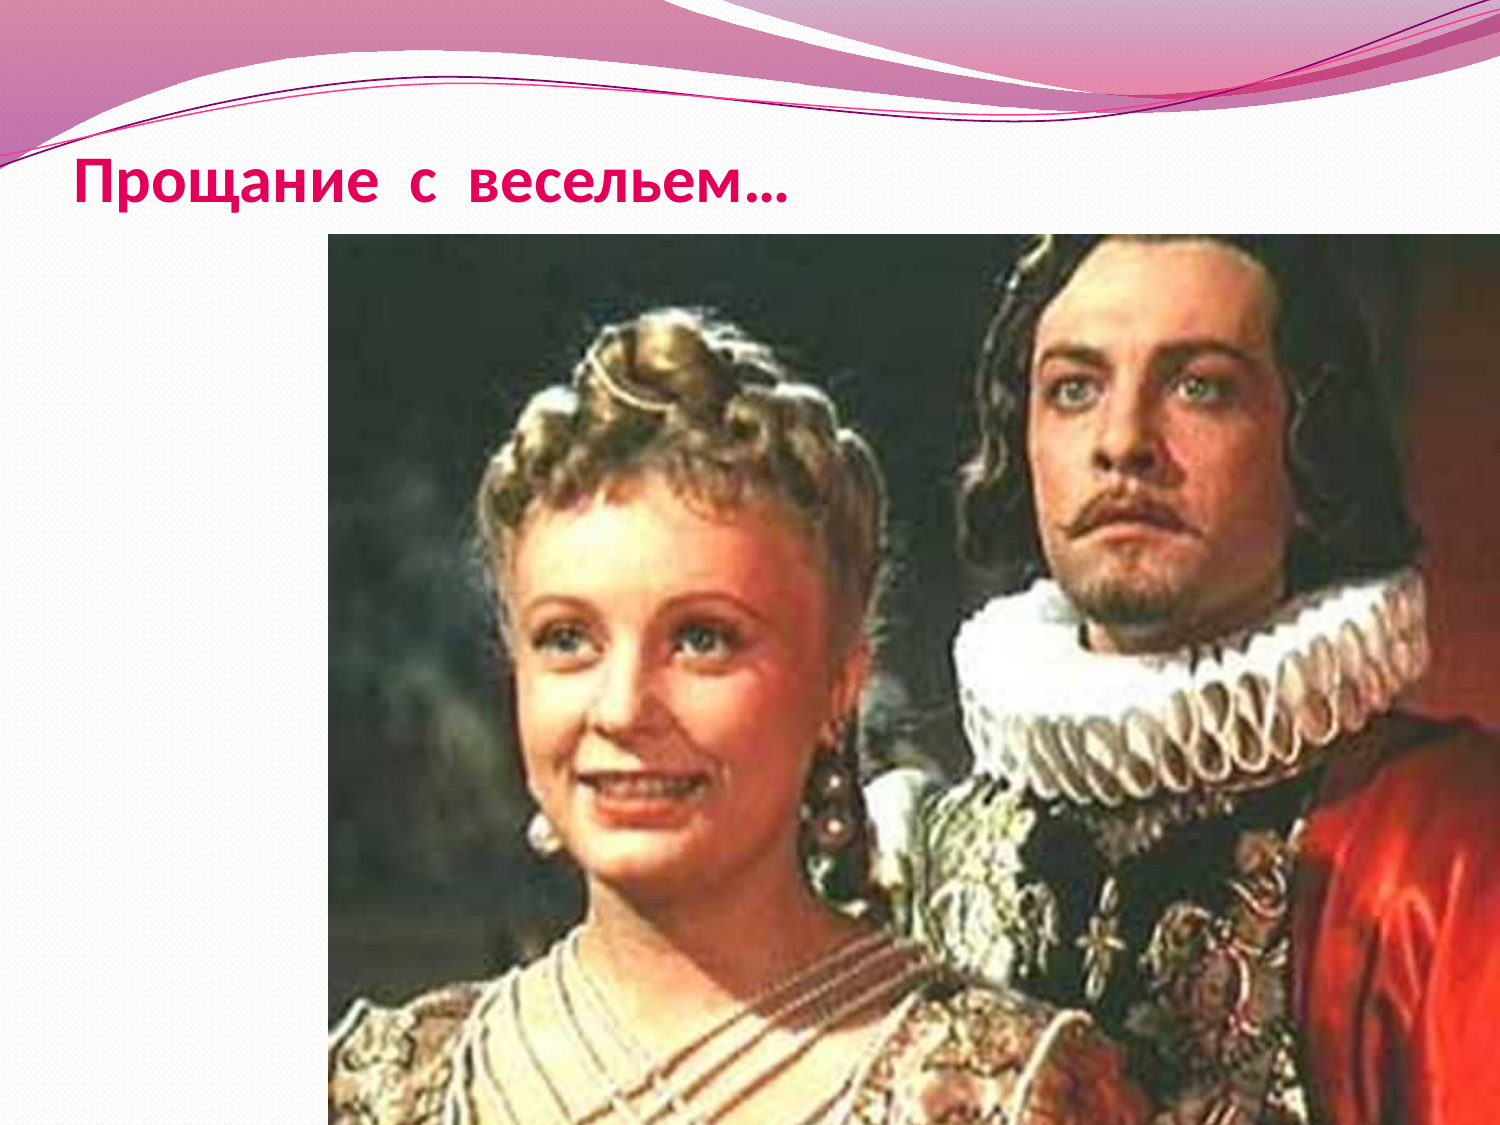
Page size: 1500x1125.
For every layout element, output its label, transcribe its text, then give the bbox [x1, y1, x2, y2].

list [327, 234, 1500, 1125]
text_box Прощание с весельем… [58, 128, 938, 224]
